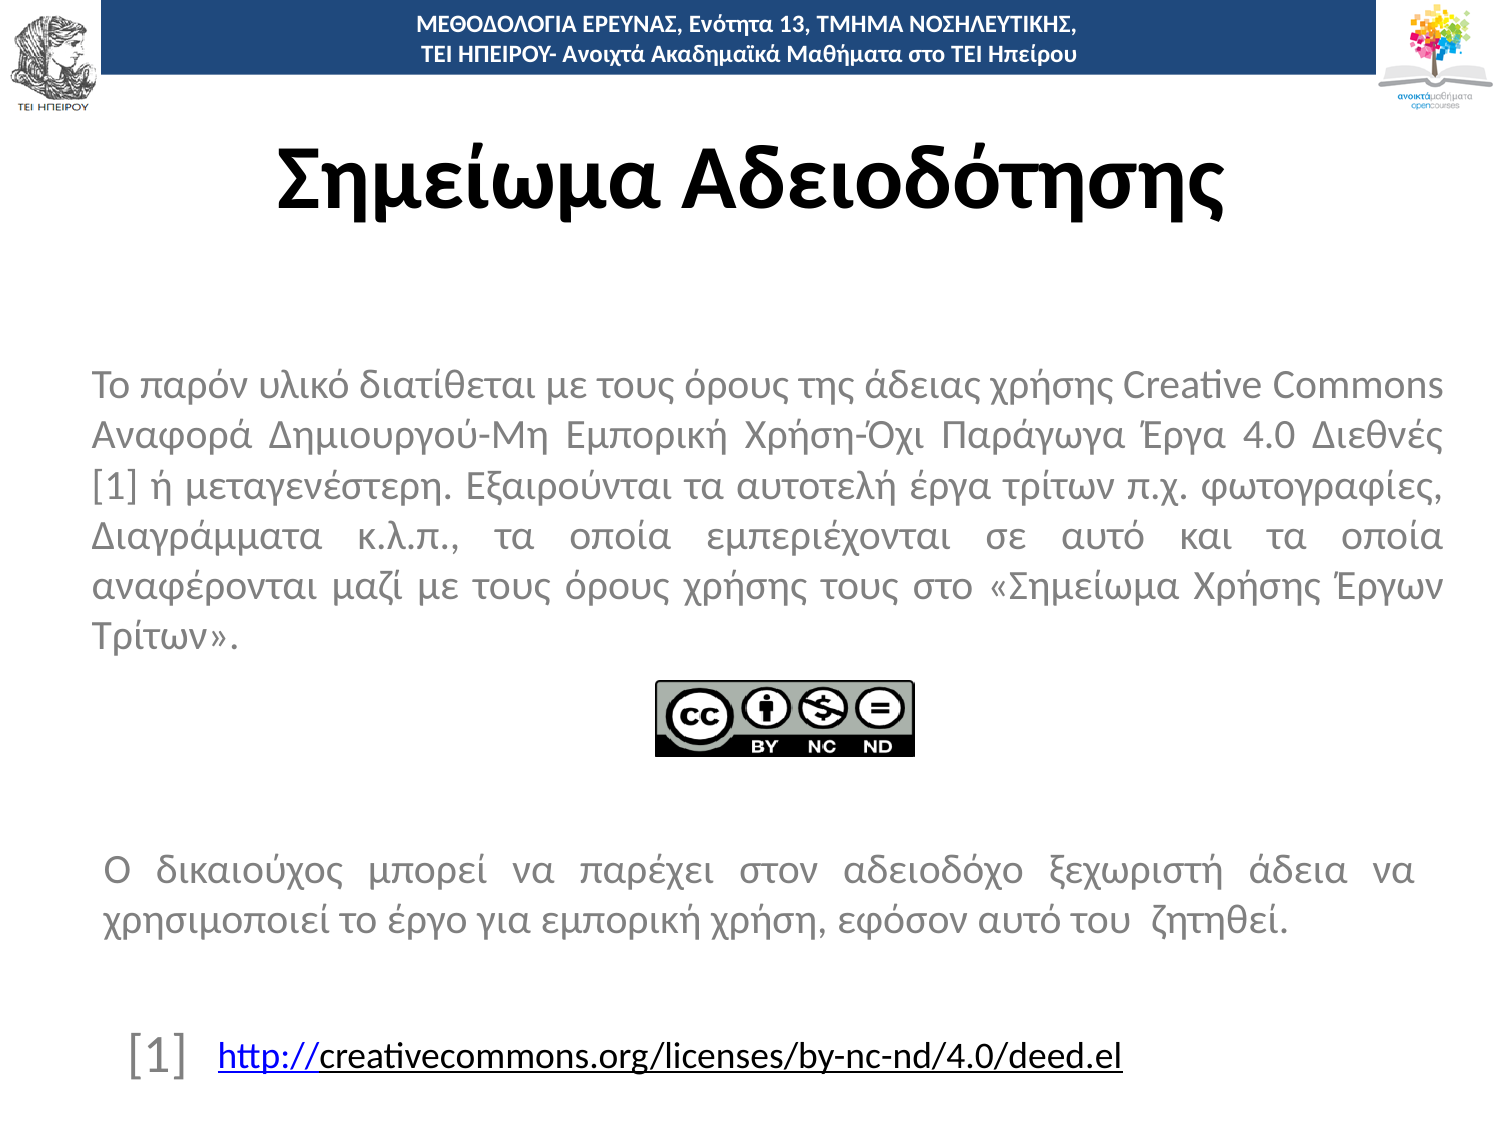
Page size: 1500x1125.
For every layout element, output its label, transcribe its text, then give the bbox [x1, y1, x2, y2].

picture [655, 680, 916, 757]
title Σημείωμα Αδειοδότησης [76, 78, 1427, 266]
text_box Το παρόν υλικό διατίθεται με τους όρους της άδειας χρήσης Creative Commons Αναφορά Δημιουργού-Μη Εμπορική Χρήση-Όχι Παράγωγα Έργα 4.0 Διεθνές [1] ή μεταγενέστερη. Εξαιρούνται τα αυτοτελή έργα τρίτων π.χ. φωτογραφίες, Διαγράμματα κ.λ.π., τα οποία εμπεριέχονται σε αυτό και τα οποία αναφέρονται μαζί με τους όρους χρήσης τους στο «Σημείωμα Χρήσης Έργων Τρίτων». [76, 349, 1459, 665]
text_box Ο δικαιούχος μπορεί να παρέχει στον αδειοδόχο ξεχωριστή άδεια να χρησιμοποιεί το έργο για εμπορική χρήση, εφόσον αυτό του ζητηθεί. [88, 834, 1455, 950]
picture [0, 0, 101, 114]
text_box http://creativecommons.org/licenses/by-nc-nd/4.0/deed.el [135, 1023, 1214, 1084]
text_box [1] [112, 1011, 216, 1092]
text_box ΜΕΘΟΔΟΛΟΓΙΑ ΕΡΕΥΝΑΣ, Ενότητα 13, ΤΜΗΜΑ ΝΟΣΗΛΕΥΤΙΚΗΣ, ΤΕΙ ΗΠΕΙΡΟΥ- Ανοιχτά Ακαδημαϊκά Μαθήματα στο ΤΕΙ Ηπείρου [101, 0, 1373, 75]
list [1375, 0, 1500, 114]
